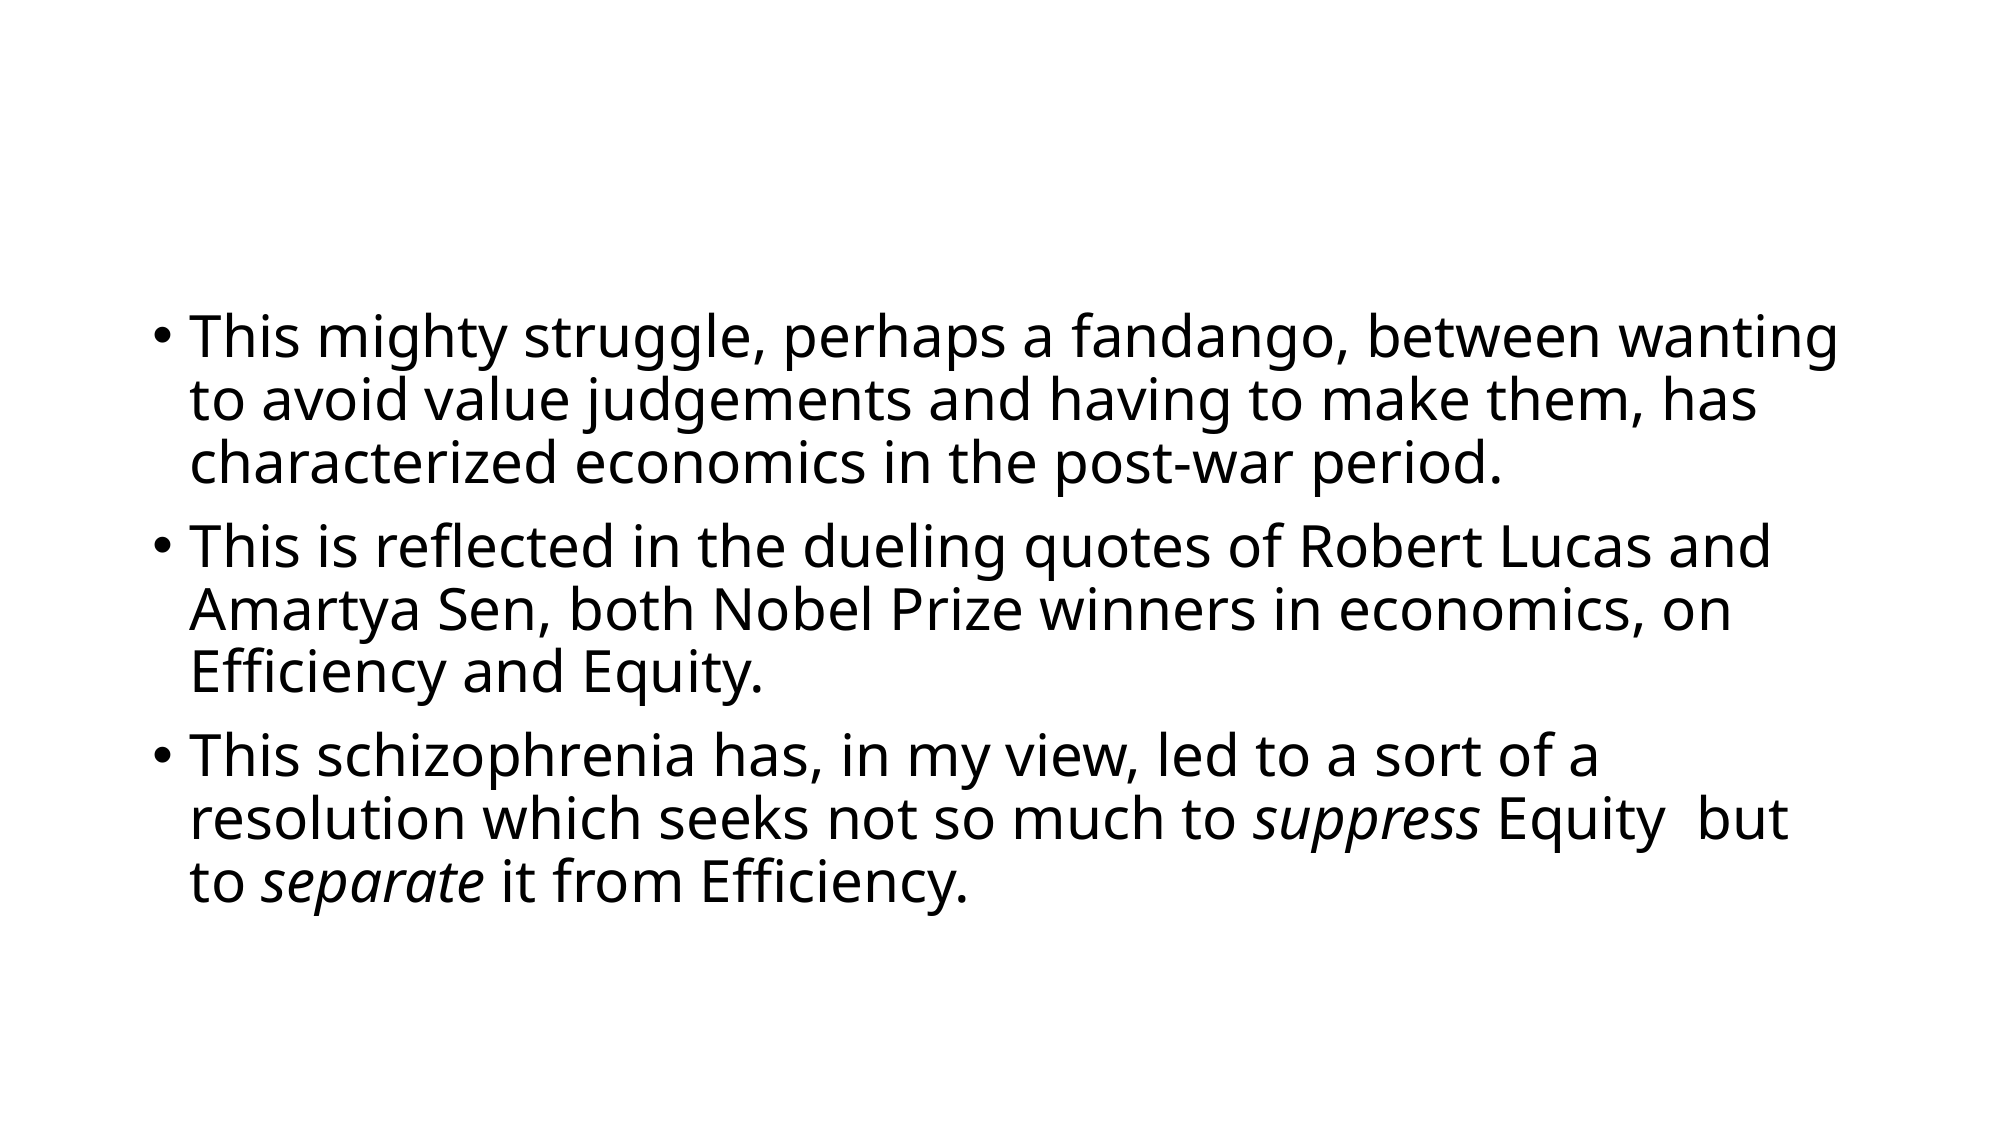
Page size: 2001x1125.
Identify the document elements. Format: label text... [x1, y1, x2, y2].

list This mighty struggle, perhaps a fandango, between wanting to avoid value judgements and having to make them, has characterized economics in the post-war period. This is reflected in the dueling quotes of Robert Lucas and Amartya Sen, both Nobel Prize winners in economics, on Efficiency and Equity. This schizophrenia has, in my view, led to a sort of a resolution which seeks not so much to suppress Equity but to separate it from Efficiency. [137, 299, 1863, 1014]
